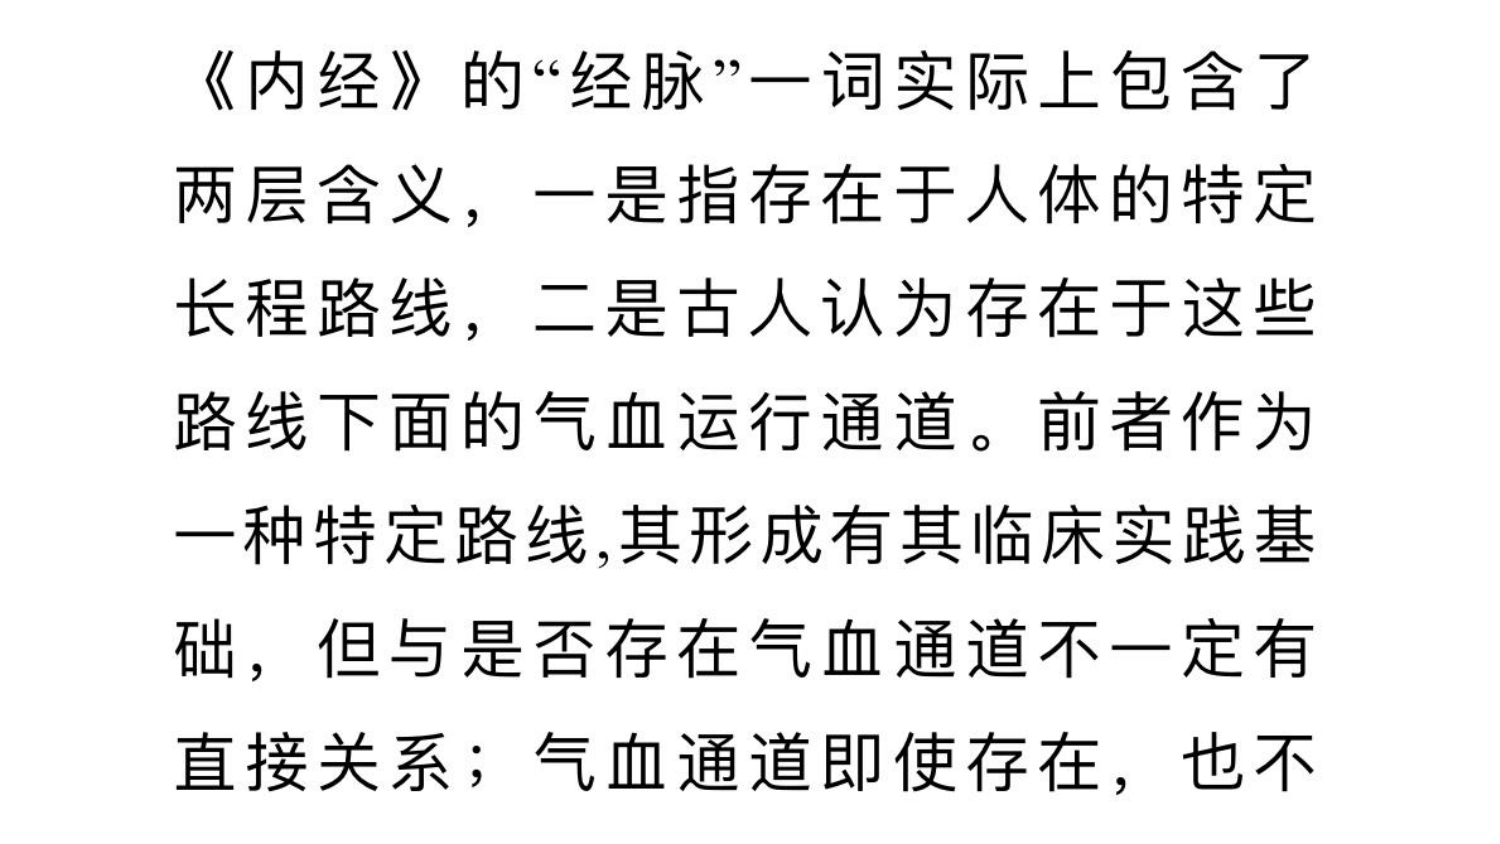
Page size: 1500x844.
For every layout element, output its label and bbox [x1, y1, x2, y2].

picture [101, 24, 1399, 819]
